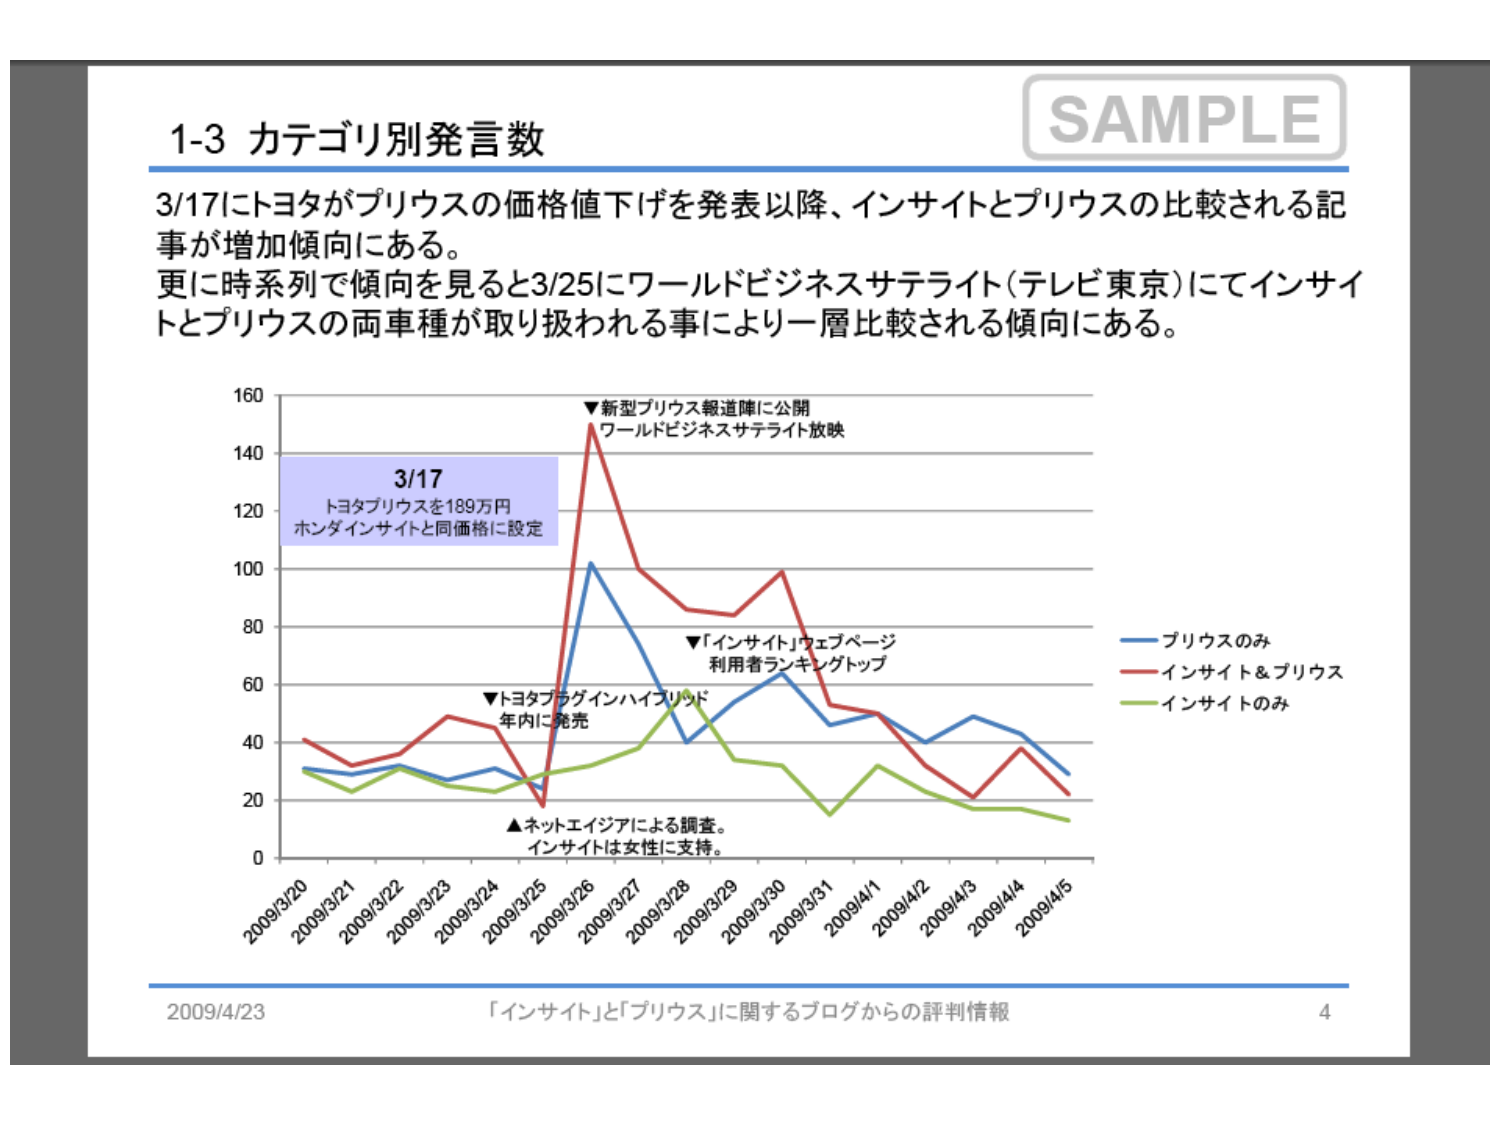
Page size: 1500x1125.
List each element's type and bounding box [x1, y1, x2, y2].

picture [9, 59, 1490, 1066]
